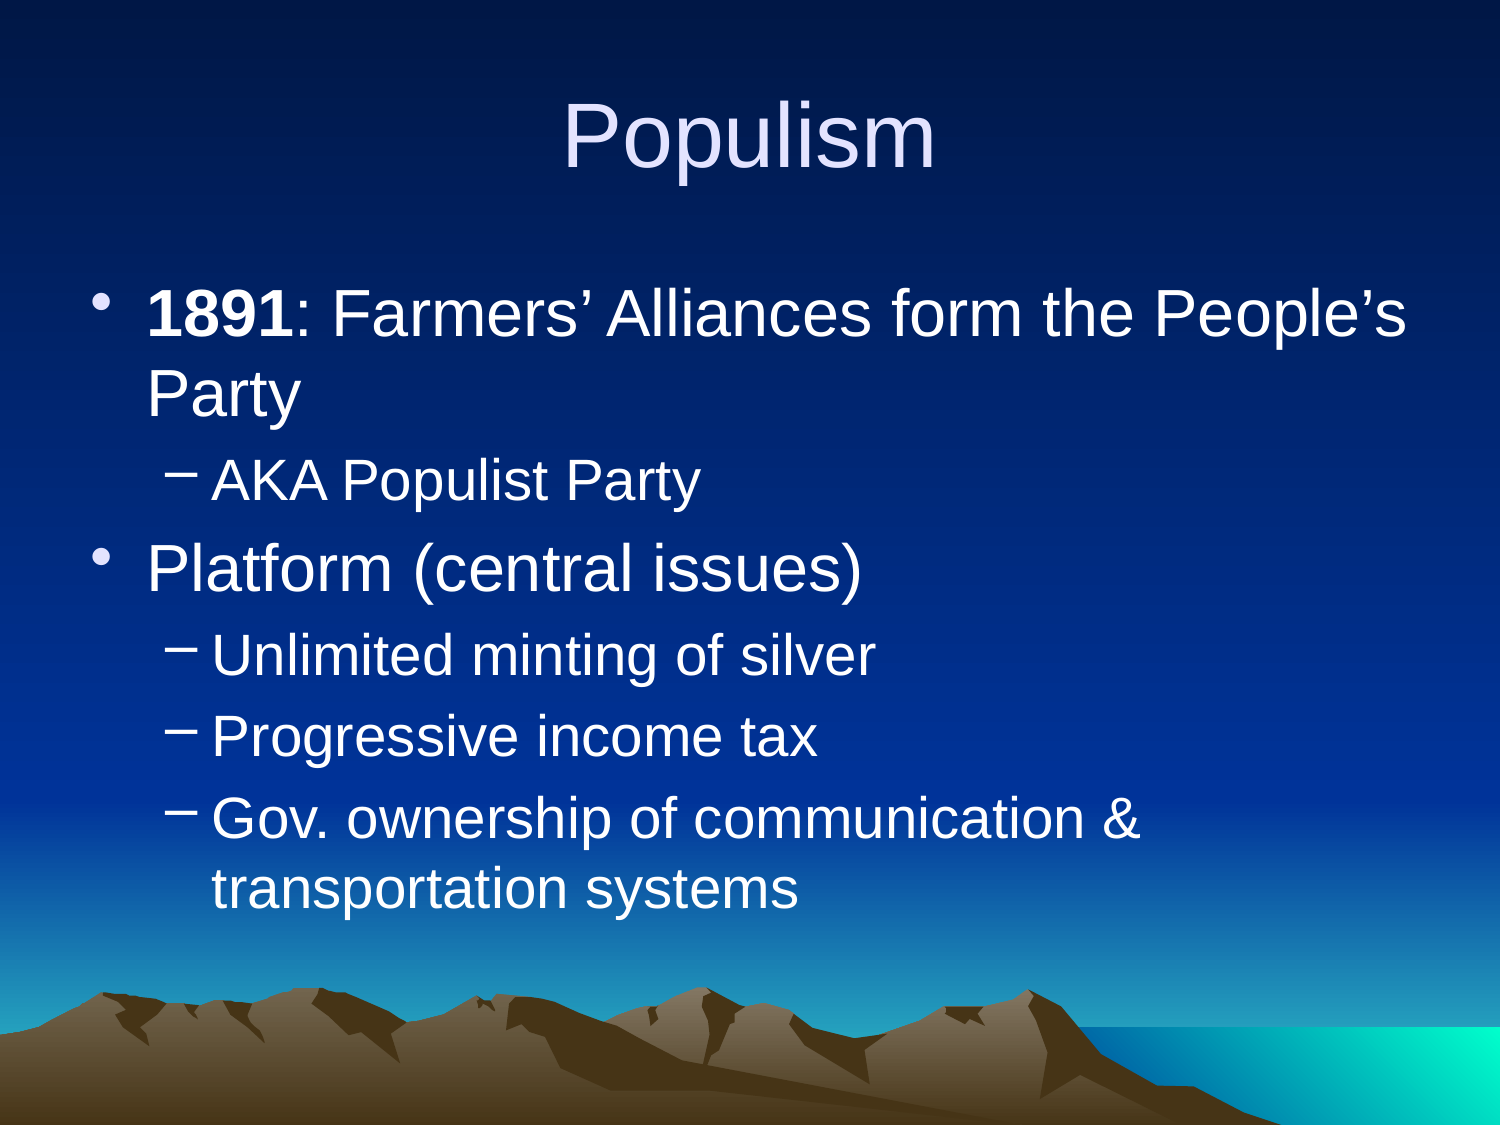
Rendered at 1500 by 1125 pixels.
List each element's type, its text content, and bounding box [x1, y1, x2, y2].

list 1891: Farmers’ Alliances form the People’s Party AKA Populist Party Platform (central issues) Unlimited minting of silver Progressive income tax Gov. ownership of communication & transportation systems [75, 262, 1425, 1000]
title Populism [74, 37, 1426, 226]
